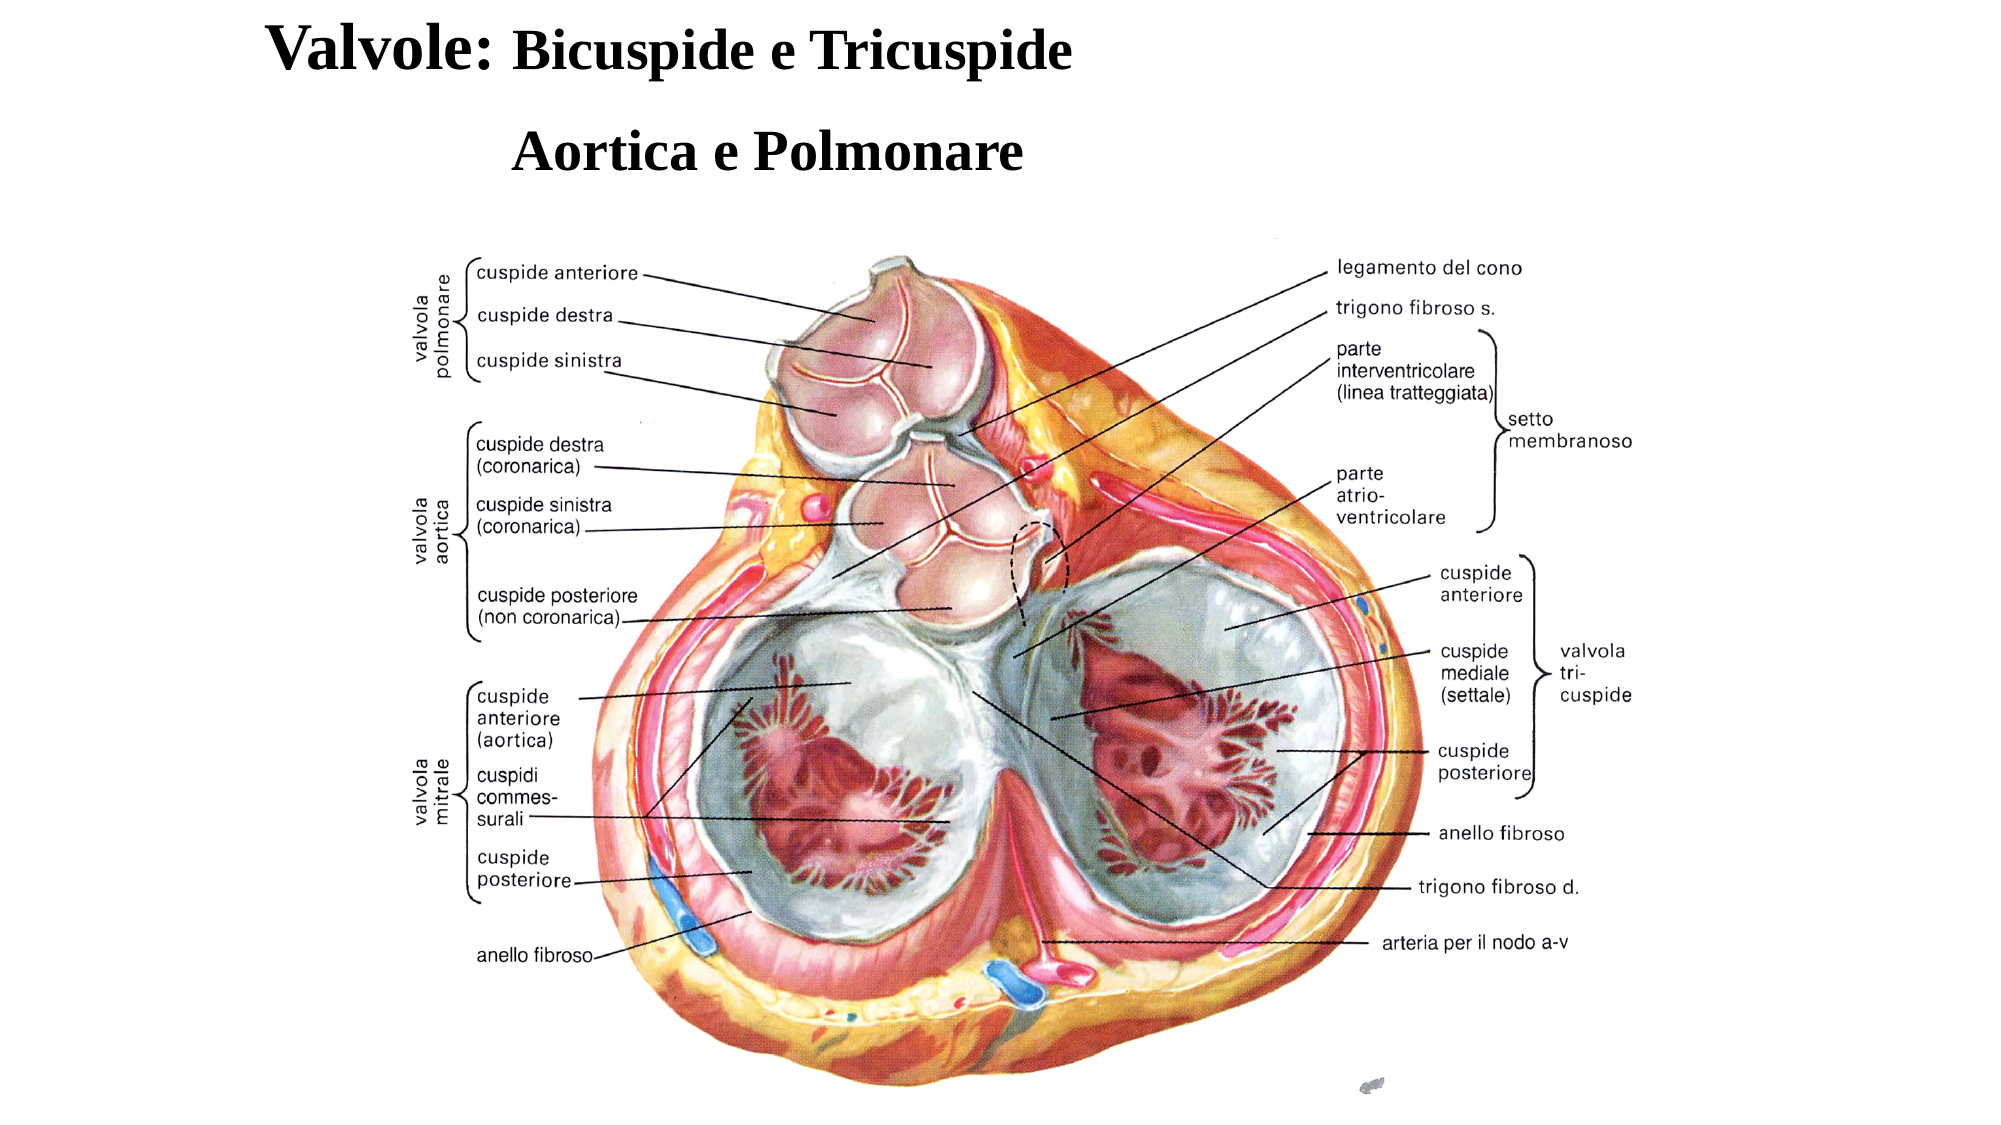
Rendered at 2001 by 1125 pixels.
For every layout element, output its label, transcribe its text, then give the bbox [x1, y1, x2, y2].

picture [385, 203, 1636, 1094]
text_box Valvole: Bicuspide e Tricuspide Aortica e Polmonare [249, 0, 1750, 190]
